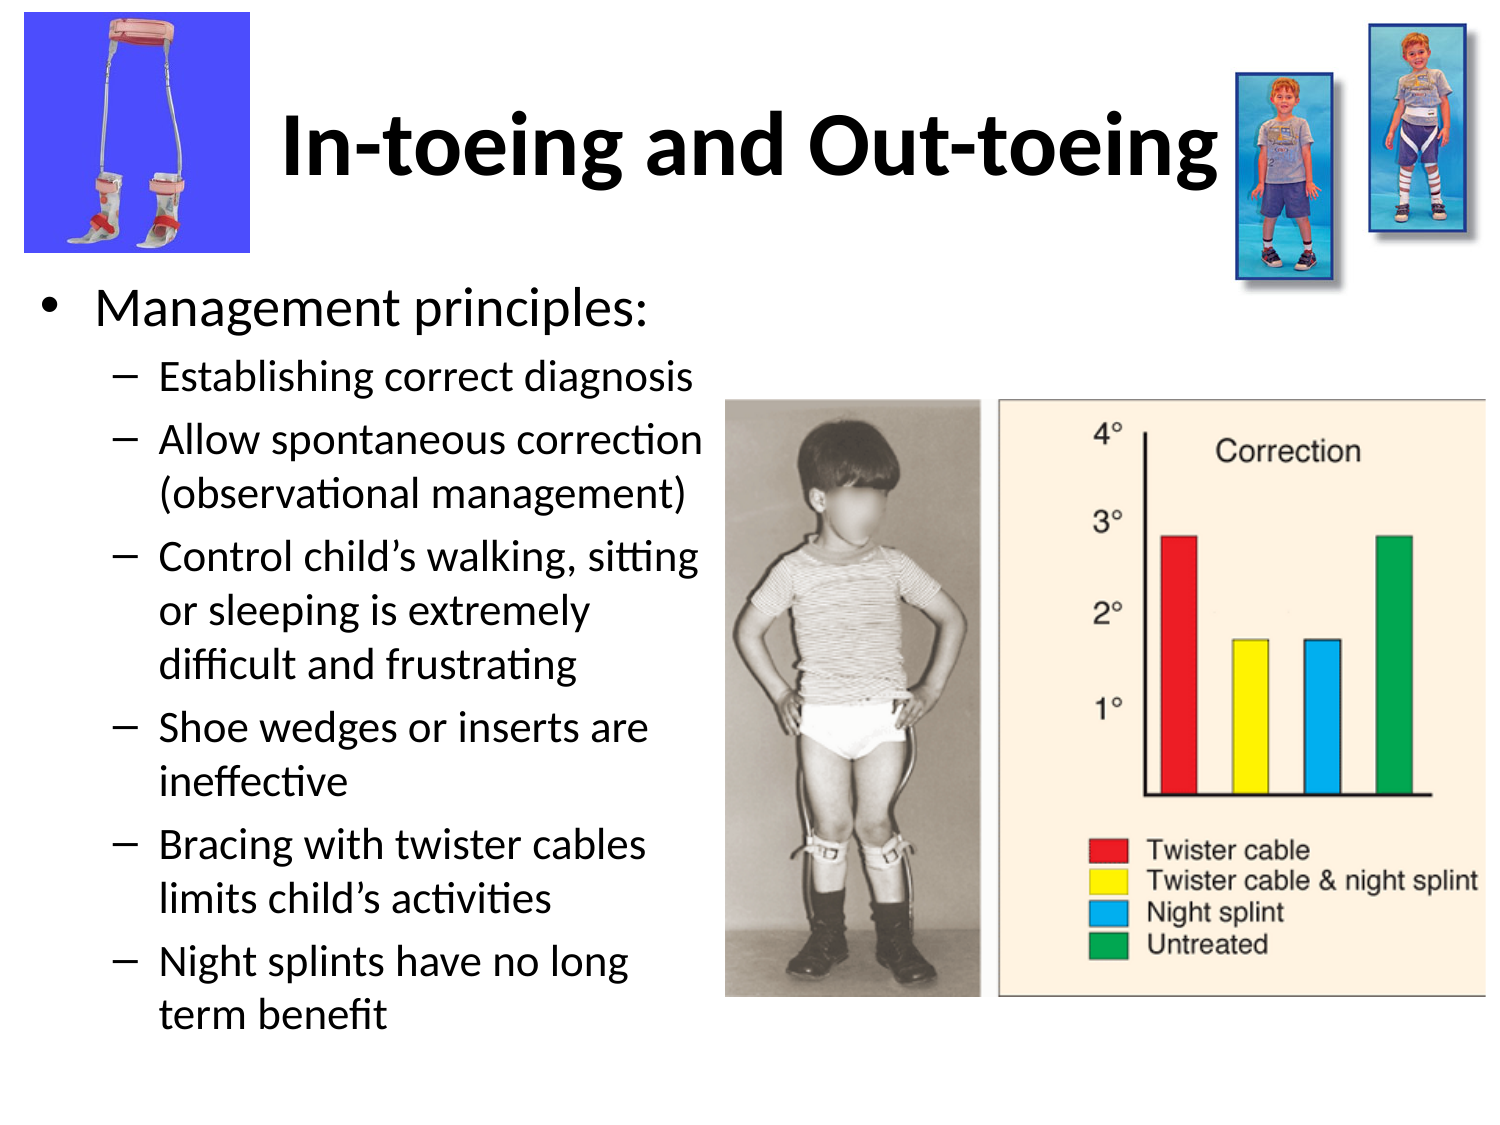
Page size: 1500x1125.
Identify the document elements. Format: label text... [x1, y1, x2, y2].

picture [1221, 12, 1488, 297]
picture [724, 399, 1486, 998]
picture [24, 12, 251, 254]
title In-toeing and Out-toeing [254, 45, 1216, 233]
list Management principles: Establishing correct diagnosis Allow spontaneous correction (observational management) Control child’s walking, sitting or sleeping is extremely difficult and frustrating Shoe wedges or inserts are ineffective Bracing with twister cables limits child’s activities Night splints have no long term benefit [24, 262, 725, 1075]
